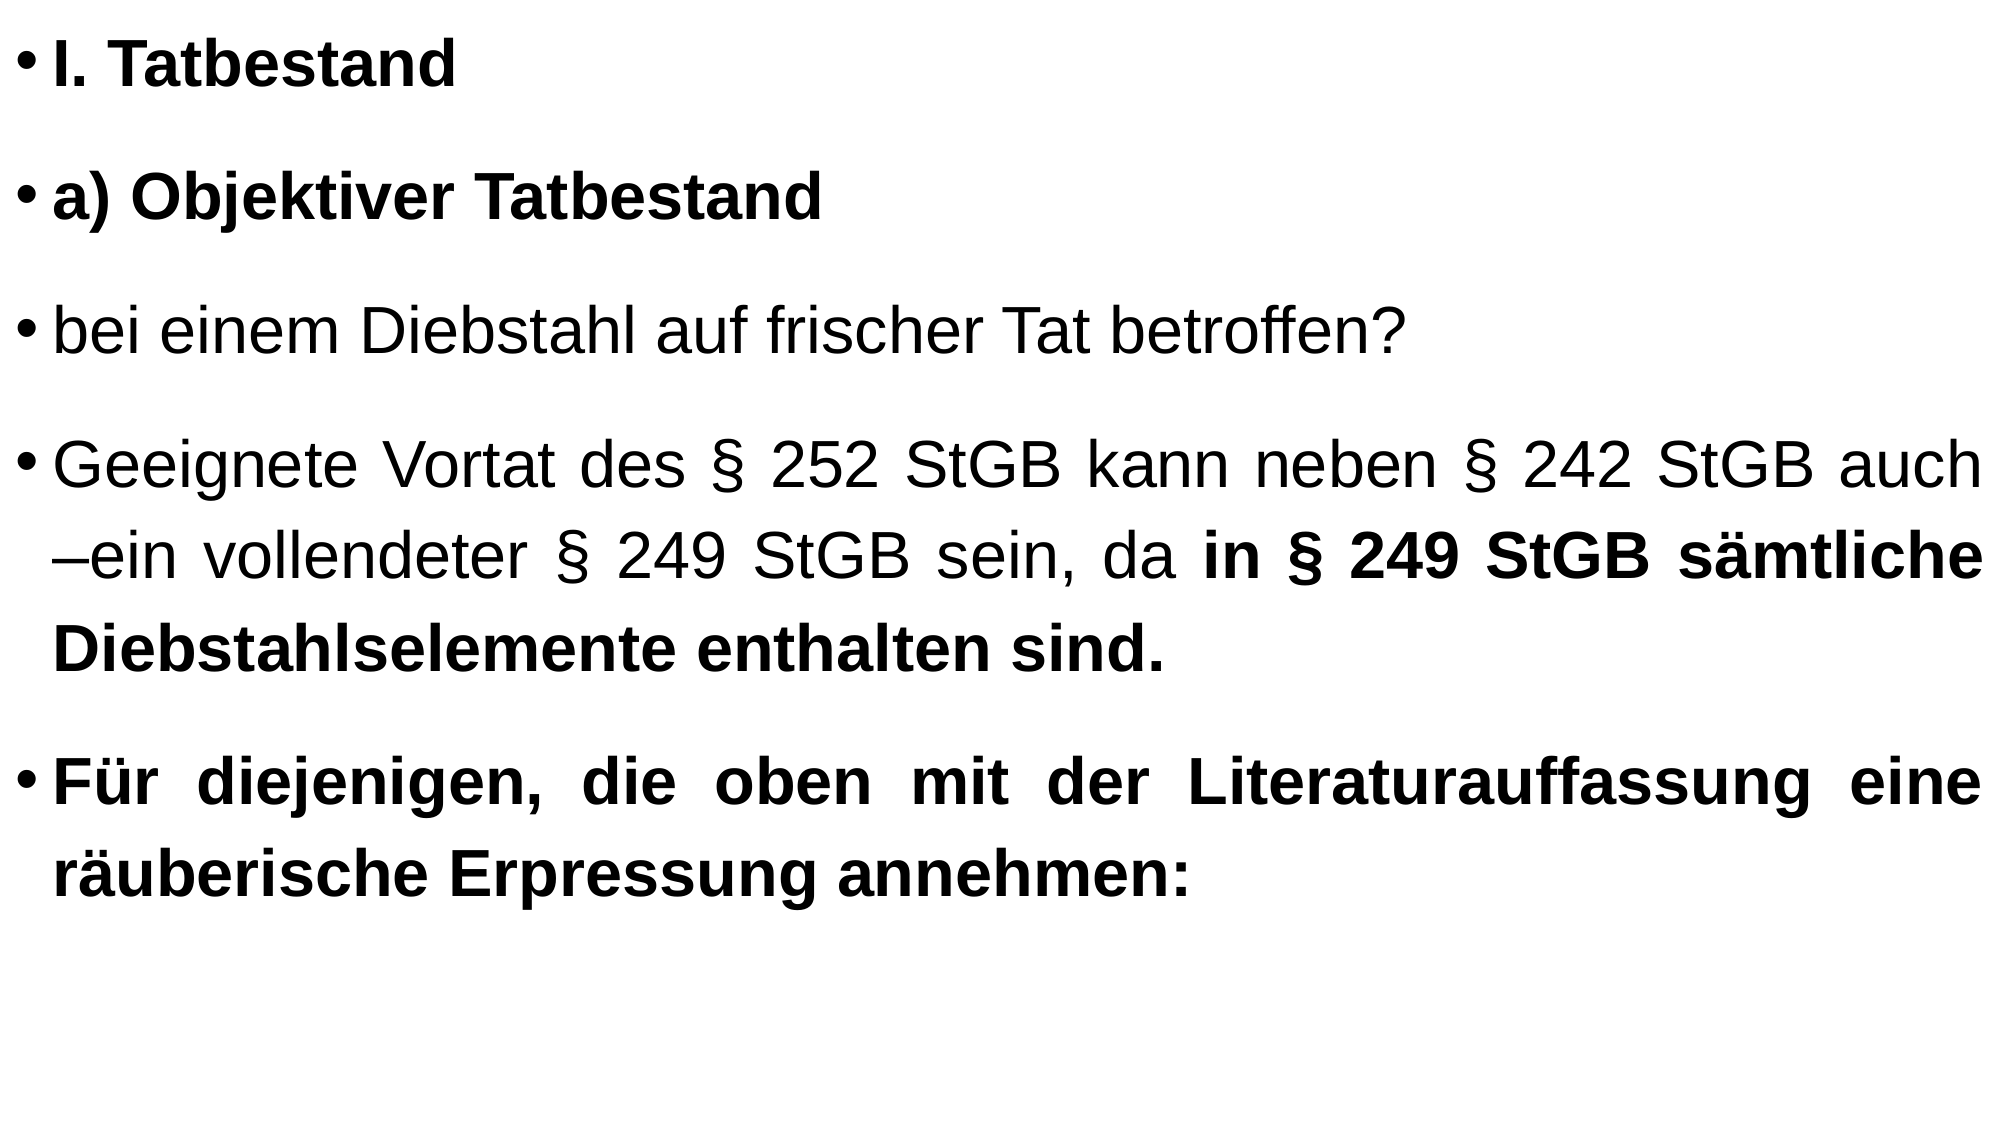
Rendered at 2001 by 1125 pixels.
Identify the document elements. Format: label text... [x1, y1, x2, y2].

list I. Tatbestand a) Objektiver Tatbestand bei einem Diebstahl auf frischer Tat betroffen? Geeignete Vortat des § 252 StGB kann neben § 242 StGB auch –ein vollendeter § 249 StGB sein, da in § 249 StGB sämtliche Diebstahlselemente enthalten sind. Für diejenigen, die oben mit der Literaturauffassung eine räuberische Erpressung annehmen: [0, 0, 2000, 1125]
